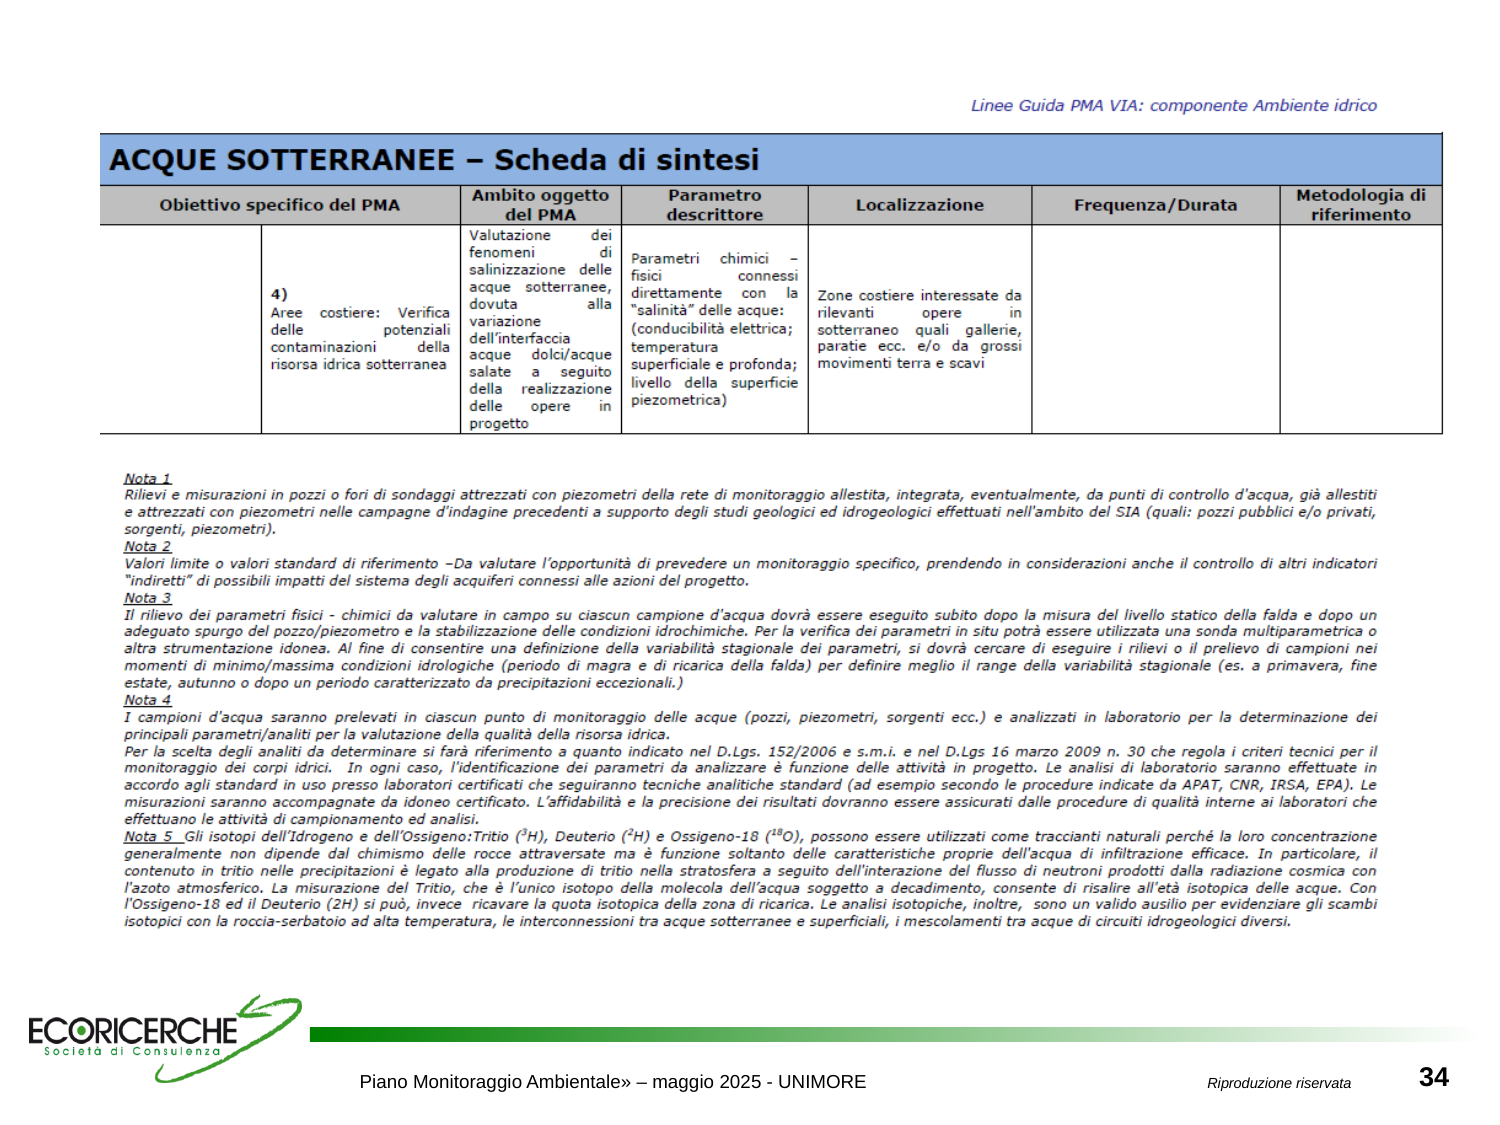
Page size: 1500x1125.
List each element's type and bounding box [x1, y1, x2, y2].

picture [29, 994, 302, 1083]
picture [100, 89, 1448, 953]
